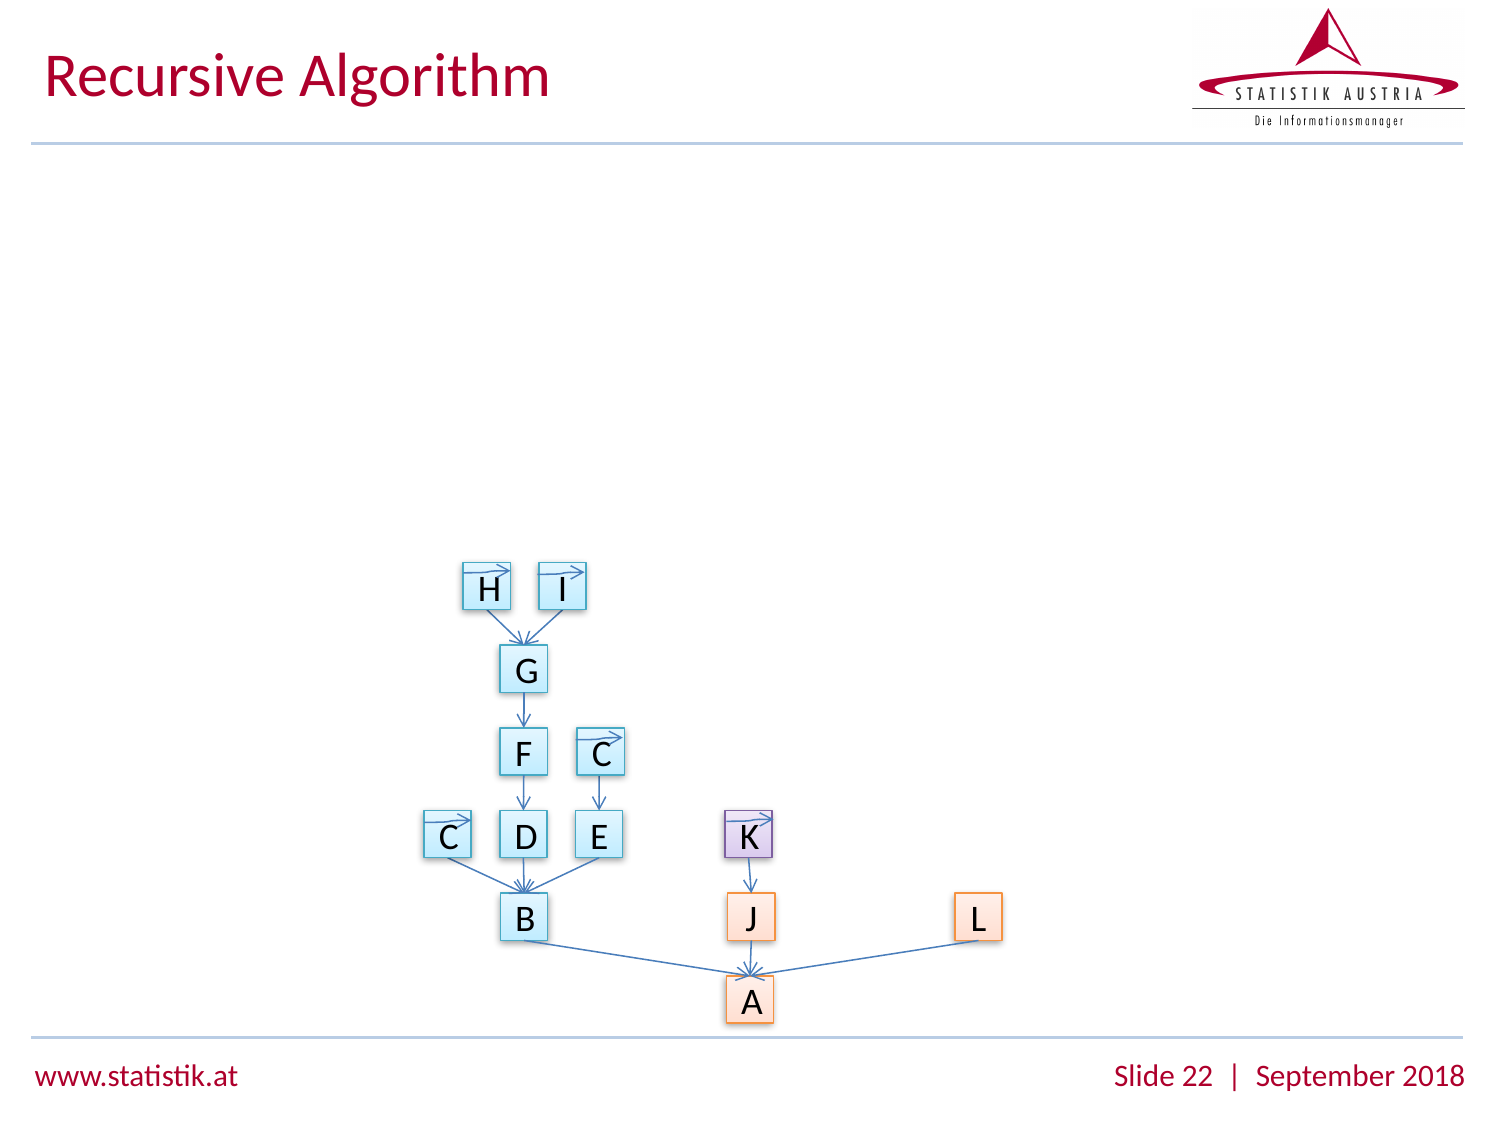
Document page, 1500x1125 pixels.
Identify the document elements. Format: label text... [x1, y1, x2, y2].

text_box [523, 609, 563, 646]
text_box E [575, 810, 623, 858]
text_box H [576, 740, 625, 747]
text_box G [499, 654, 548, 693]
text_box M [498, 573, 511, 579]
text_box F [499, 727, 548, 776]
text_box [749, 940, 979, 977]
text_box I [538, 562, 587, 574]
text_box C [576, 727, 625, 737]
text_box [537, 571, 585, 575]
text_box N [745, 892, 753, 898]
text_box H [462, 562, 511, 570]
text_box M [462, 573, 497, 579]
text_box D [423, 823, 472, 830]
text_box K [724, 828, 773, 858]
title Recursive Algorithm [29, 38, 1174, 118]
picture [1192, 8, 1465, 128]
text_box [447, 857, 521, 894]
text_box C [423, 831, 472, 858]
text_box C [576, 747, 625, 776]
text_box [523, 940, 745, 977]
text_box L [954, 892, 1003, 941]
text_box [523, 857, 600, 894]
text_box L [724, 821, 773, 828]
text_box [748, 857, 752, 894]
text_box I [538, 578, 587, 610]
text_box A [726, 984, 774, 1024]
text_box N [538, 575, 584, 581]
text_box B [500, 902, 548, 941]
text_box K [724, 810, 773, 818]
text_box C [423, 810, 472, 819]
text_box J [727, 892, 776, 938]
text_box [486, 609, 522, 646]
text_box H [462, 580, 511, 610]
text_box D [499, 810, 548, 856]
